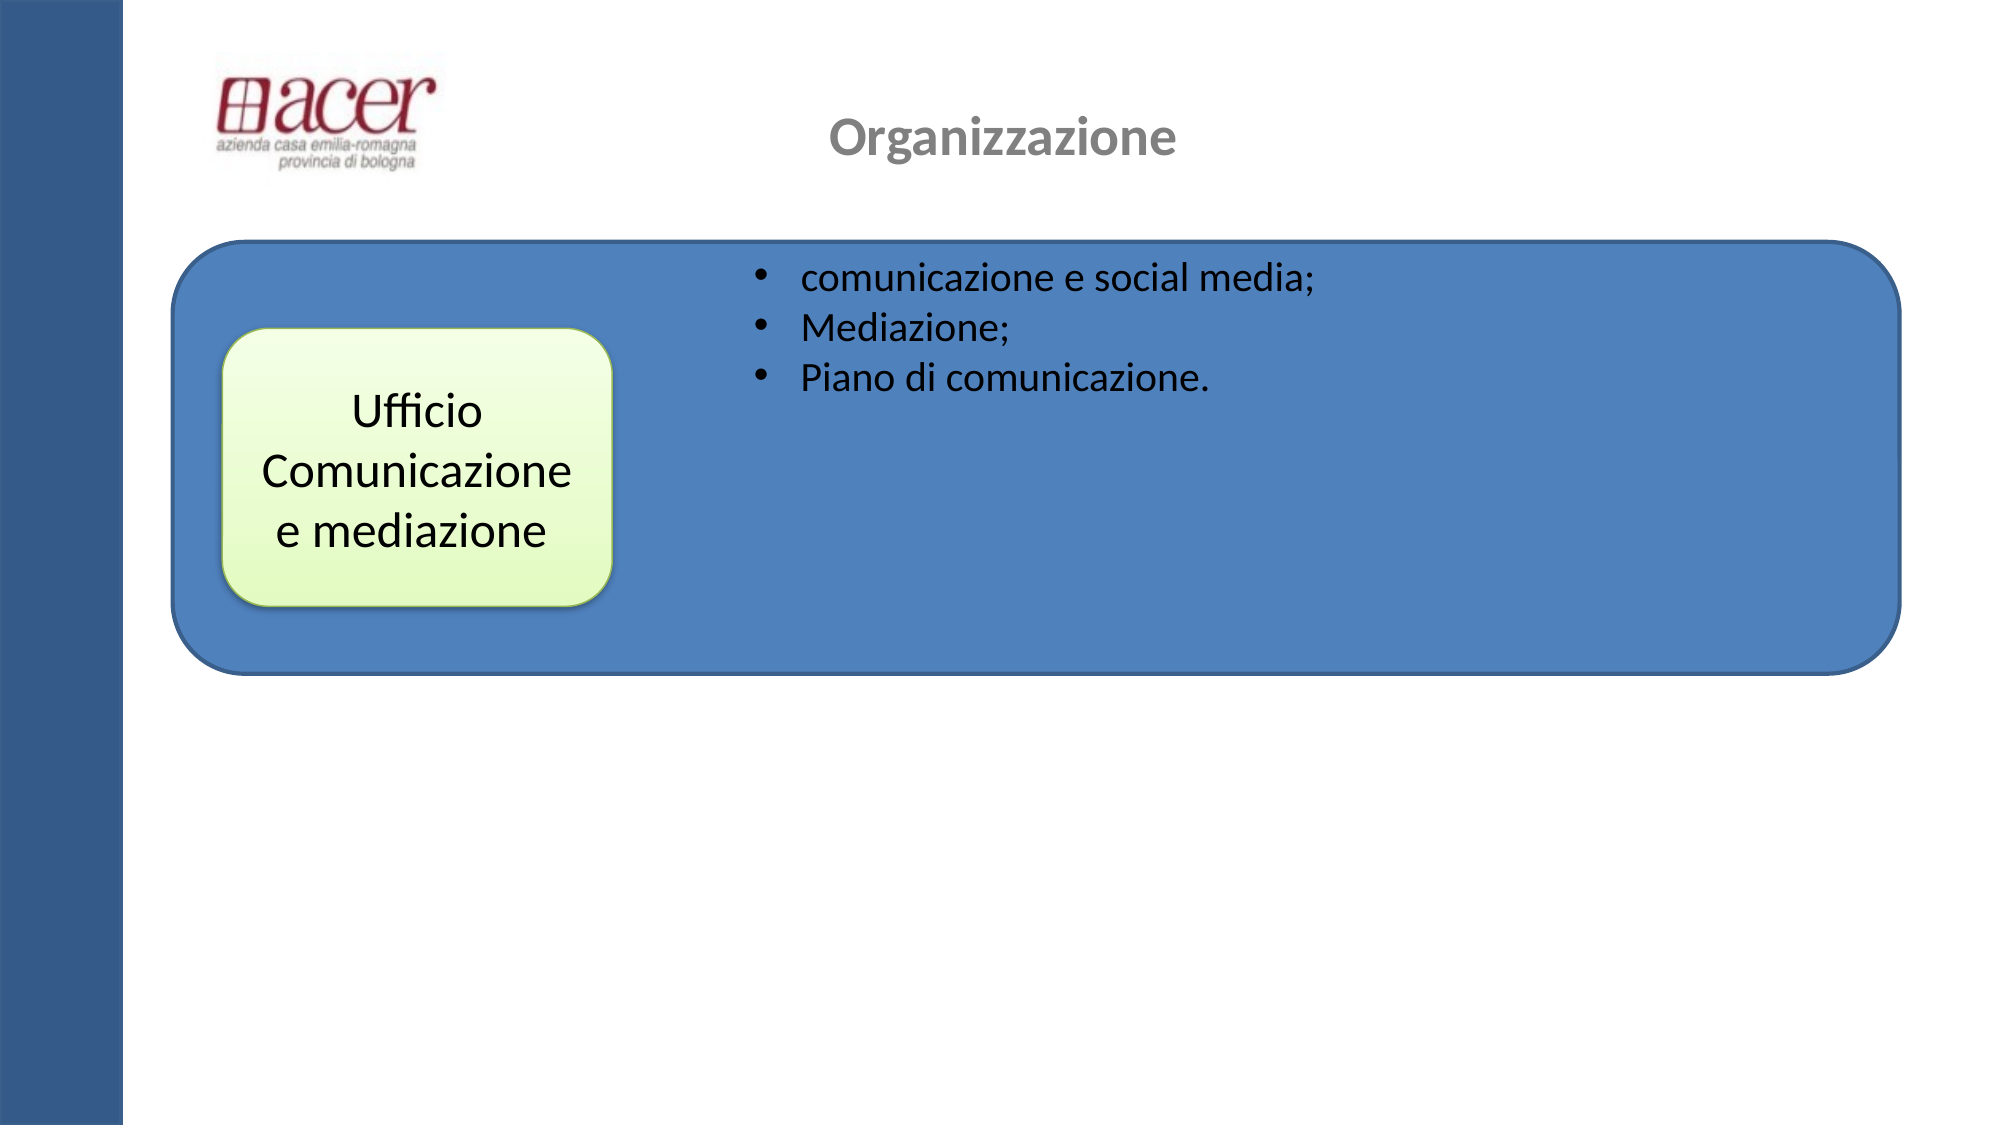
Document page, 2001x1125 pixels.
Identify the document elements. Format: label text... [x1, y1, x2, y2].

text_box [0, 0, 123, 1125]
title Organizzazione [154, 92, 1855, 242]
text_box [172, 241, 1900, 674]
picture [191, 52, 461, 196]
